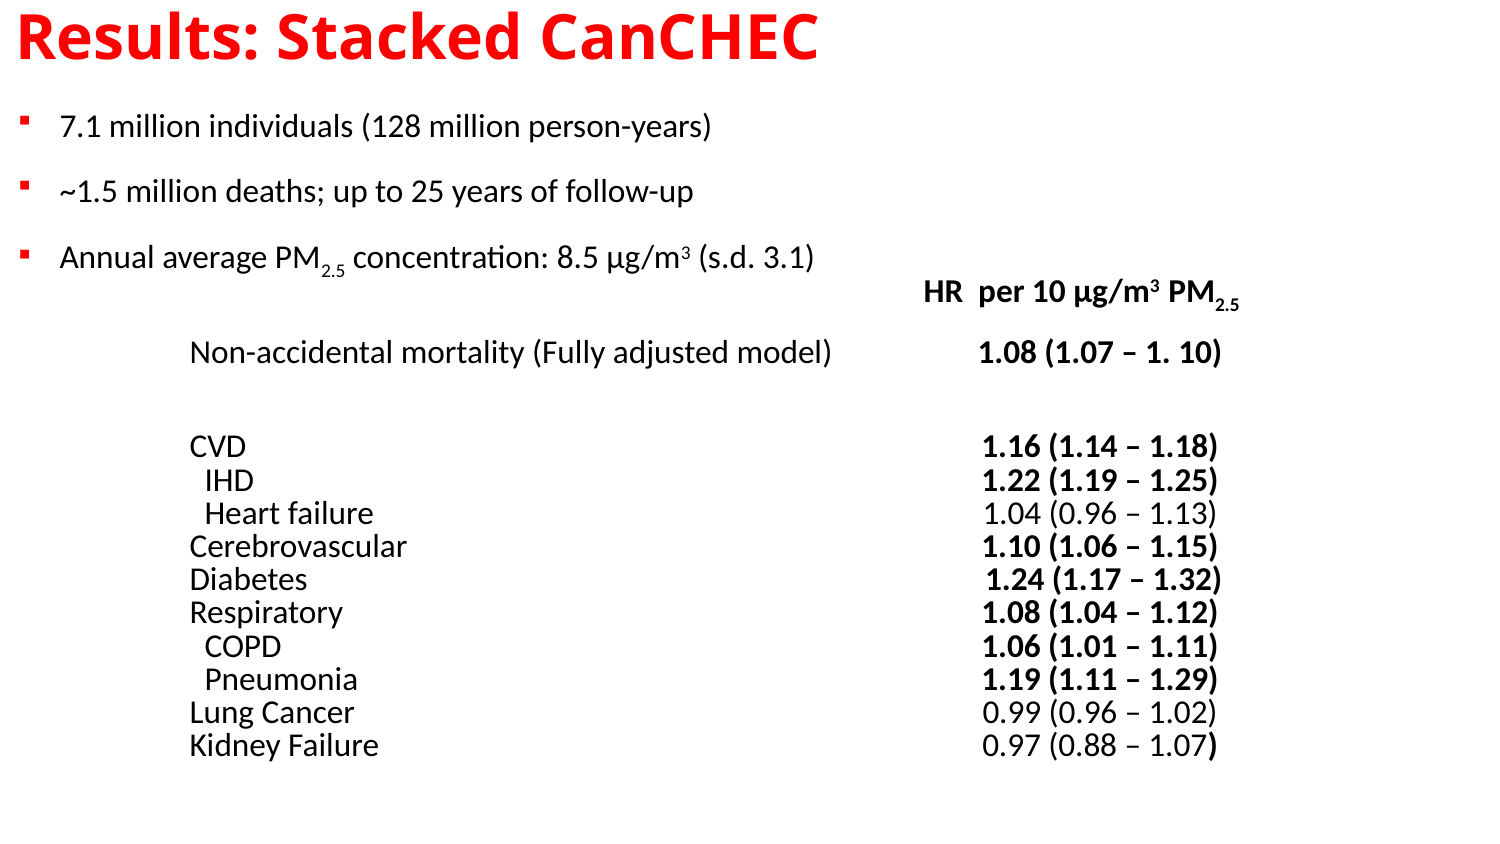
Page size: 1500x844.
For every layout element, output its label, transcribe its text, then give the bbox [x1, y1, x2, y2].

text_box Results: Stacked CanCHEC [0, 0, 1033, 121]
text_box HR per 10 μg/m3 PM2.5 [908, 261, 1255, 323]
table_header Non-accidental mortality (Fully adjusted model) [175, 298, 872, 425]
table_cell CVD IHD Heart failure Cerebrovascular Diabetes Respiratory COPD Pneumonia Lung Cancer Kidney Failure [175, 425, 872, 773]
table_header 1.08 (1.07 – 1. 10) [872, 298, 1328, 425]
text_box 7.1 million individuals (128 million person-years) ~1.5 million deaths; up to 25 years of follow-up Annual average PM2.5 concentration: 8.5 µg/m3 (s.d. 3.1) [2, 89, 1500, 302]
table_cell 1.16 (1.14 – 1.18) 1.22 (1.19 – 1.25) 1.04 (0.96 – 1.13) 1.10 (1.06 – 1.15) 1.24 (1.17 – 1.32) 1.08 (1.04 – 1.12) 1.06 (1.01 – 1.11) 1.19 (1.11 – 1.29) 0.99 (0.96 – 1.02) 0.97 (0.88 – 1.07) [872, 425, 1328, 773]
